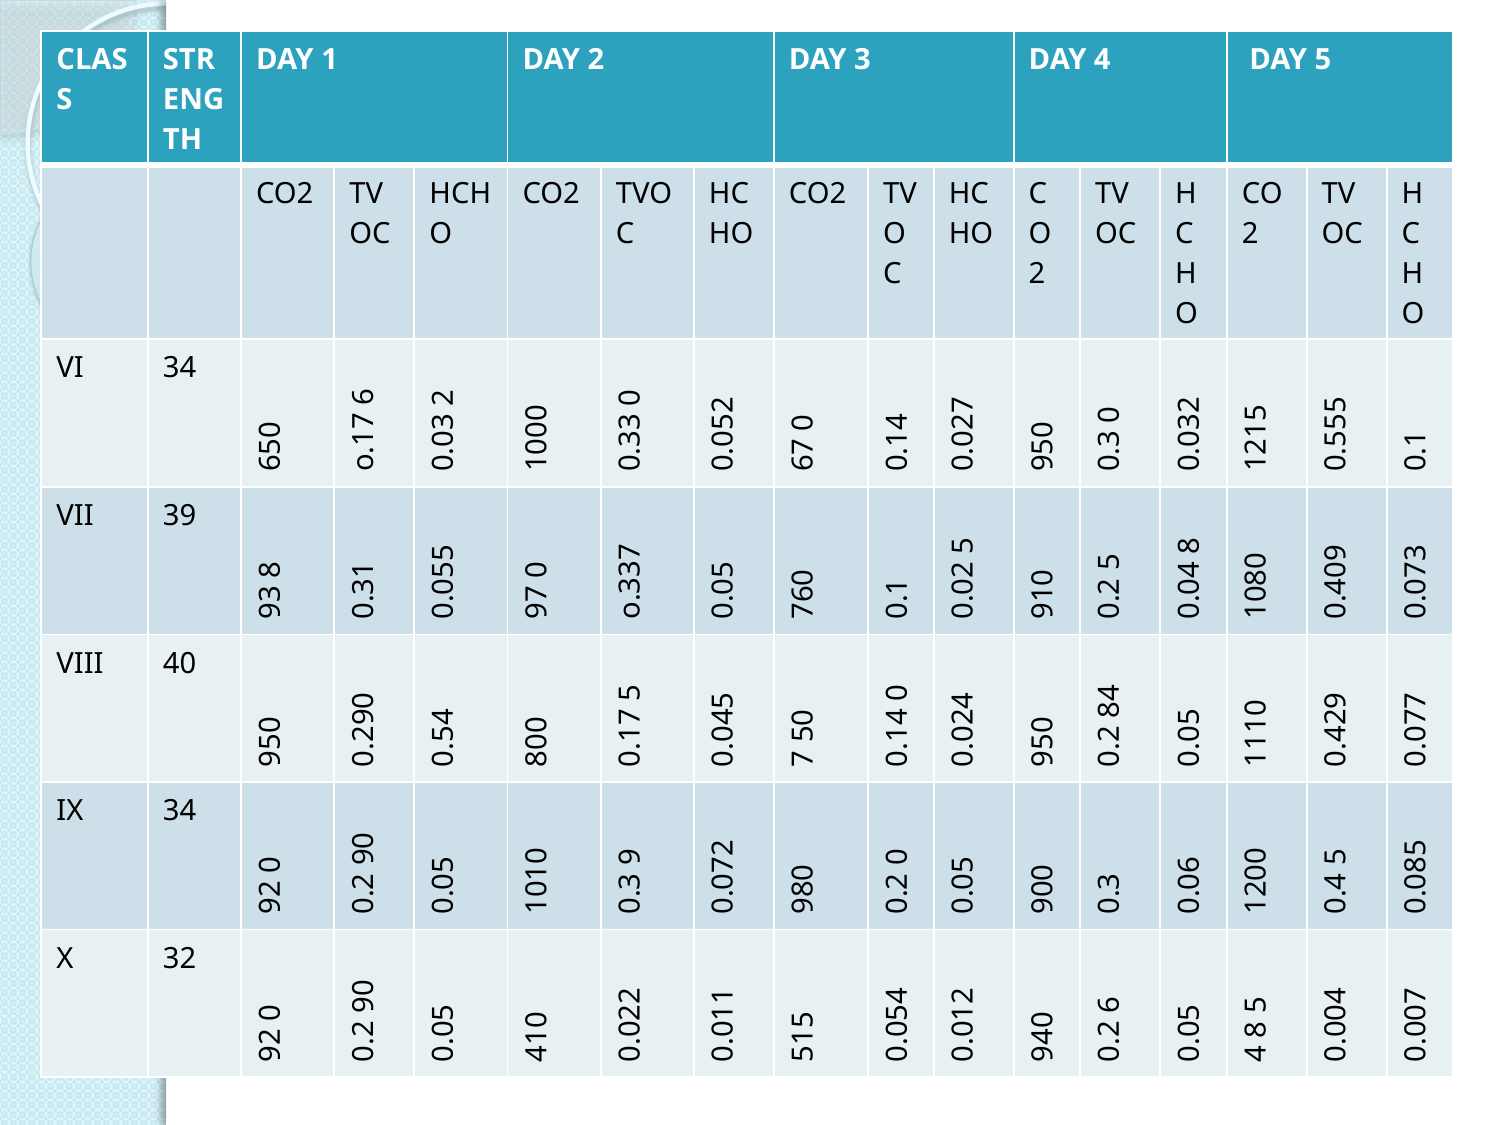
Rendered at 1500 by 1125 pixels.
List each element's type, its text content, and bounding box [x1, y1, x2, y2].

table_cell 1010 [508, 783, 600, 929]
table_cell 0.073 [1388, 488, 1452, 634]
table_cell TVOC [869, 168, 933, 338]
table_cell 0.05 [415, 783, 507, 929]
table_cell 1080 [1228, 488, 1306, 634]
table_header STRENGTH [149, 32, 240, 162]
table_cell 0.072 [695, 783, 773, 929]
table_header CLASS [42, 32, 147, 162]
table_cell 0.027 [935, 340, 1013, 486]
table_cell 0.05 [935, 783, 1013, 929]
table_cell 0.024 [935, 635, 1013, 781]
table_cell CO2 [775, 168, 867, 338]
table_cell 0.2 90 [335, 783, 413, 929]
table_cell CO2 [1015, 168, 1079, 338]
table_cell 0.4 5 [1308, 783, 1386, 929]
table_cell VI [42, 340, 147, 486]
table_cell 900 [1015, 783, 1079, 929]
table_cell 0.05 [1161, 635, 1226, 781]
table_cell 0.05 [1161, 930, 1226, 1076]
table_cell [42, 168, 147, 338]
table_cell 1200 [1228, 783, 1306, 929]
table_cell 0.290 [335, 635, 413, 781]
table_cell 0.2 84 [1081, 635, 1159, 781]
table_cell 0.555 [1308, 340, 1386, 486]
table_header DAY 1 [242, 32, 507, 162]
table_cell 0.05 [695, 488, 773, 634]
table_cell 0.54 [415, 635, 507, 781]
table_cell 1215 [1228, 340, 1306, 486]
table_cell 0.1 [1388, 340, 1452, 486]
table_cell 67 0 [775, 340, 867, 486]
table_cell 0.2 0 [869, 783, 933, 929]
table_cell 34 [149, 340, 240, 486]
table_cell 0.04 8 [1161, 488, 1226, 634]
table_cell 0.2 5 [1081, 488, 1159, 634]
table_cell 0.085 [1388, 783, 1452, 929]
table_cell 0.02 5 [935, 488, 1013, 634]
table_cell 0.1 [869, 488, 933, 634]
table_cell 0.004 [1308, 930, 1386, 1076]
table_cell 0.052 [695, 340, 773, 486]
table_cell 515 [775, 930, 867, 1076]
table_cell 0.054 [869, 930, 933, 1076]
table_cell 800 [508, 635, 600, 781]
table_cell HCHO [1388, 168, 1452, 338]
table_cell CO2 [1228, 168, 1306, 338]
table_cell 0.012 [935, 930, 1013, 1076]
table_cell 910 [1015, 488, 1079, 634]
table_cell 0.3 9 [602, 783, 693, 929]
table_cell TVOC [1081, 168, 1159, 338]
table_cell TVOC [1308, 168, 1386, 338]
table_cell 0.077 [1388, 635, 1452, 781]
table_cell 0.31 [335, 488, 413, 634]
table_cell CO2 [242, 168, 333, 338]
table_cell 97 0 [508, 488, 600, 634]
table_cell 93 8 [242, 488, 333, 634]
table_cell 0.032 [1161, 340, 1226, 486]
table_cell 980 [775, 783, 867, 929]
table_cell 0.2 90 [335, 930, 413, 1076]
table_cell HCHO [1161, 168, 1226, 338]
table_cell 0.33 0 [602, 340, 693, 486]
table_cell CO2 [508, 168, 600, 338]
table_cell 650 [242, 340, 333, 486]
table_cell 7 50 [775, 635, 867, 781]
table_cell 0.429 [1308, 635, 1386, 781]
table_cell TVOC [335, 168, 413, 338]
table_cell 40 [149, 635, 240, 781]
table_cell 0.06 [1161, 783, 1226, 929]
table_cell 0.03 2 [415, 340, 507, 486]
table_cell VIII [42, 635, 147, 781]
table_cell 92 0 [242, 930, 333, 1076]
table_cell 0.17 5 [602, 635, 693, 781]
table_header DAY 3 [775, 32, 1013, 162]
table_cell 0.022 [602, 930, 693, 1076]
table_cell VII [42, 488, 147, 634]
table_cell HCHO [695, 168, 773, 338]
table_cell 0.045 [695, 635, 773, 781]
table_header DAY 2 [508, 32, 773, 162]
table_cell 0.055 [415, 488, 507, 634]
table_header DAY 5 [1228, 32, 1452, 162]
table_cell HCHO [415, 168, 507, 338]
table_header DAY 4 [1015, 32, 1226, 162]
table_cell TVOC [602, 168, 693, 338]
table_cell 0.3 [1081, 783, 1159, 929]
table_cell IX [42, 783, 147, 929]
table_cell 0.14 [869, 340, 933, 486]
table_cell 410 [508, 930, 600, 1076]
table_cell 0.05 [415, 930, 507, 1076]
table_cell HCHO [935, 168, 1013, 338]
table_cell 0.409 [1308, 488, 1386, 634]
table_cell 39 [149, 488, 240, 634]
table_cell 1000 [508, 340, 600, 486]
table_cell 92 0 [242, 783, 333, 929]
table_cell 0.011 [695, 930, 773, 1076]
table_cell 950 [1015, 340, 1079, 486]
table_cell 940 [1015, 930, 1079, 1076]
table_cell 1110 [1228, 635, 1306, 781]
table_cell 950 [1015, 635, 1079, 781]
table_cell 950 [242, 635, 333, 781]
table_cell [149, 168, 240, 338]
table_cell o.17 6 [335, 340, 413, 486]
table_cell o.337 [602, 488, 693, 634]
table_cell 760 [775, 488, 867, 634]
table_cell 4 8 5 [1228, 930, 1306, 1076]
table_cell 32 [149, 930, 240, 1076]
table_cell 0.3 0 [1081, 340, 1159, 486]
table_cell X [42, 930, 147, 1076]
table_cell 0.2 6 [1081, 930, 1159, 1076]
table_cell 34 [149, 783, 240, 929]
table_cell 0.007 [1388, 930, 1452, 1076]
table_cell 0.14 0 [869, 635, 933, 781]
